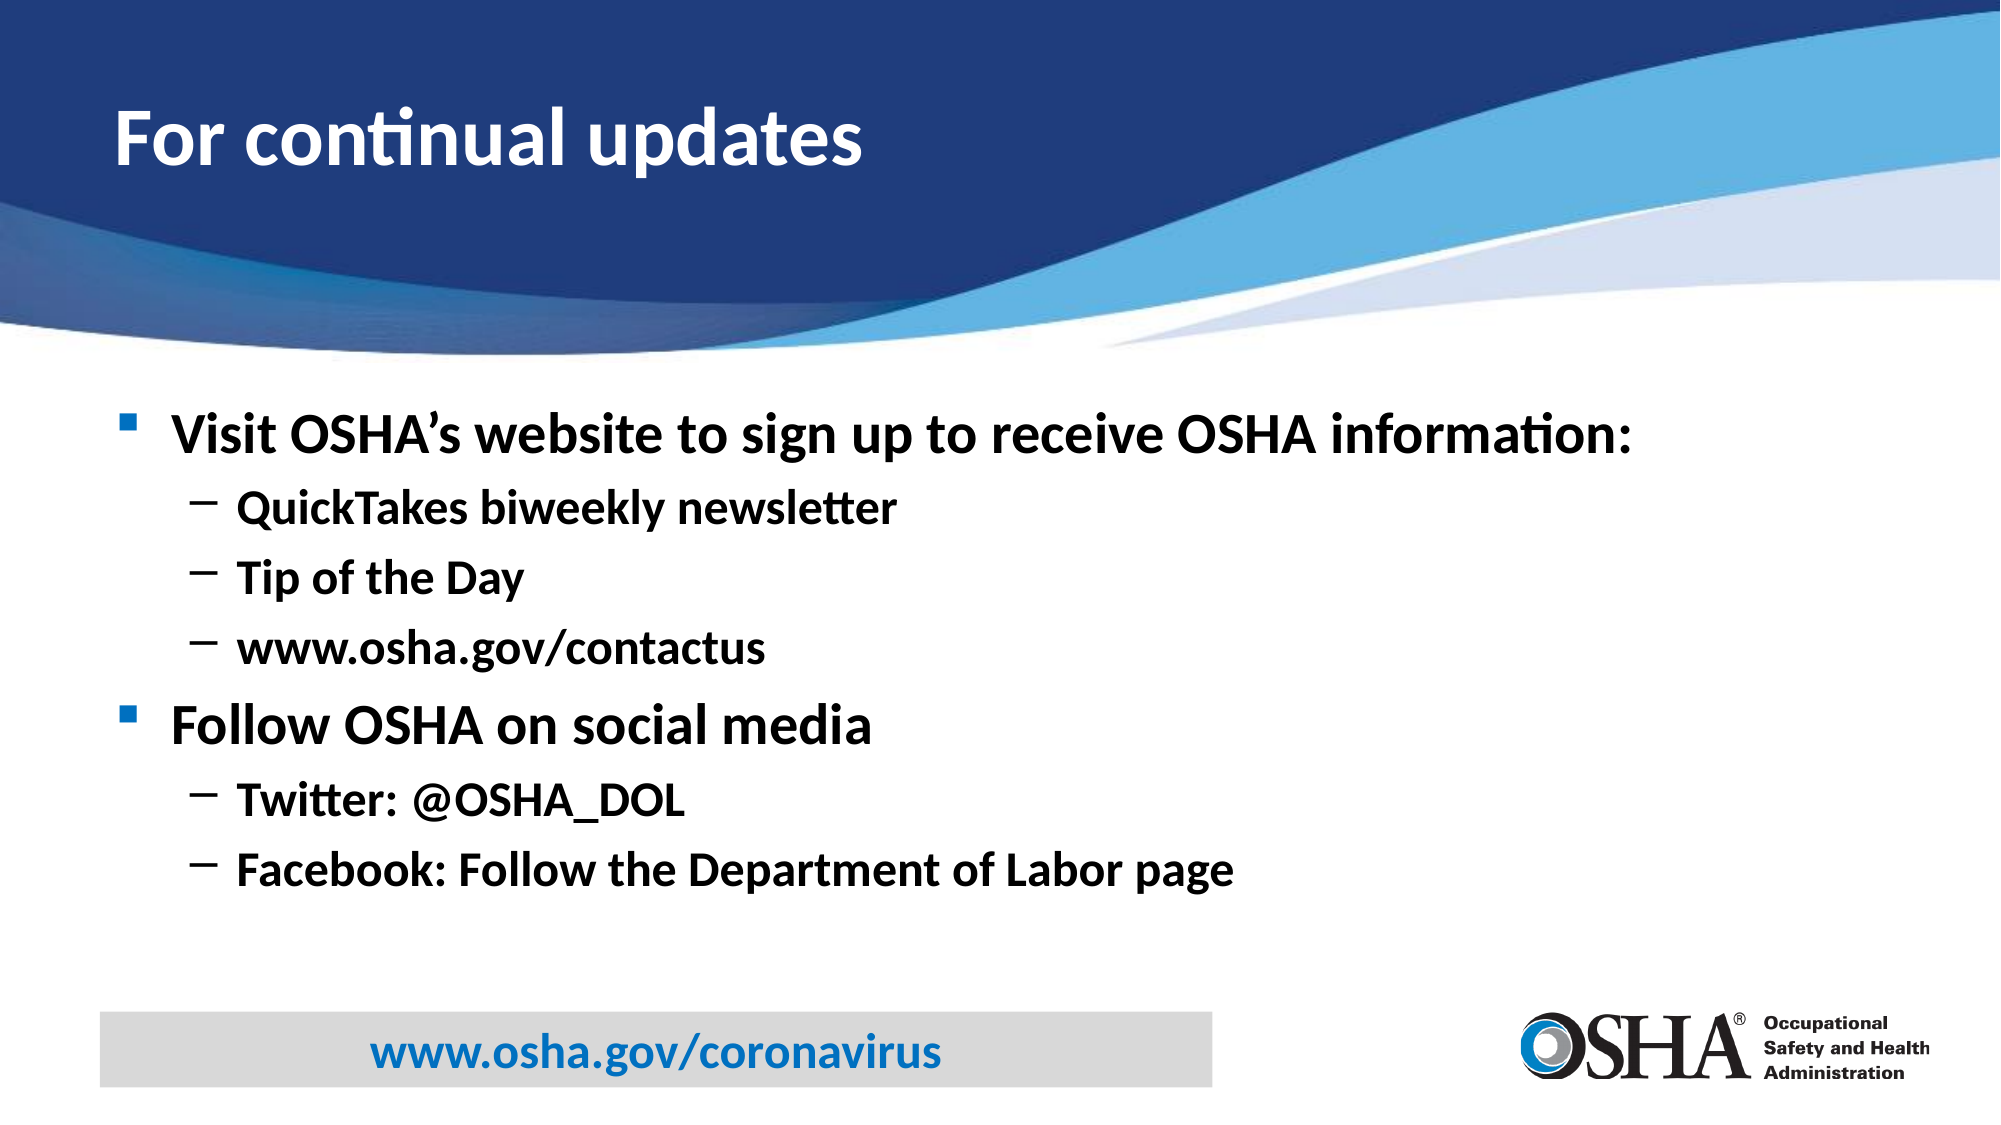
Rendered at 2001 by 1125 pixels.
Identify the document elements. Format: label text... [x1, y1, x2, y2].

title For continual updates [99, 45, 1484, 233]
text_box [98, 1010, 1214, 1090]
picture [0, 0, 2000, 363]
list Visit OSHA’s website to sign up to receive OSHA information: QuickTakes biweekly newsletter Tip of the Day www.osha.gov/contactus Follow OSHA on social media Twitter: @OSHA_DOL Facebook: Follow the Department of Labor page [99, 387, 1888, 1005]
text_box www.osha.gov/coronavirus [99, 1010, 1213, 1086]
